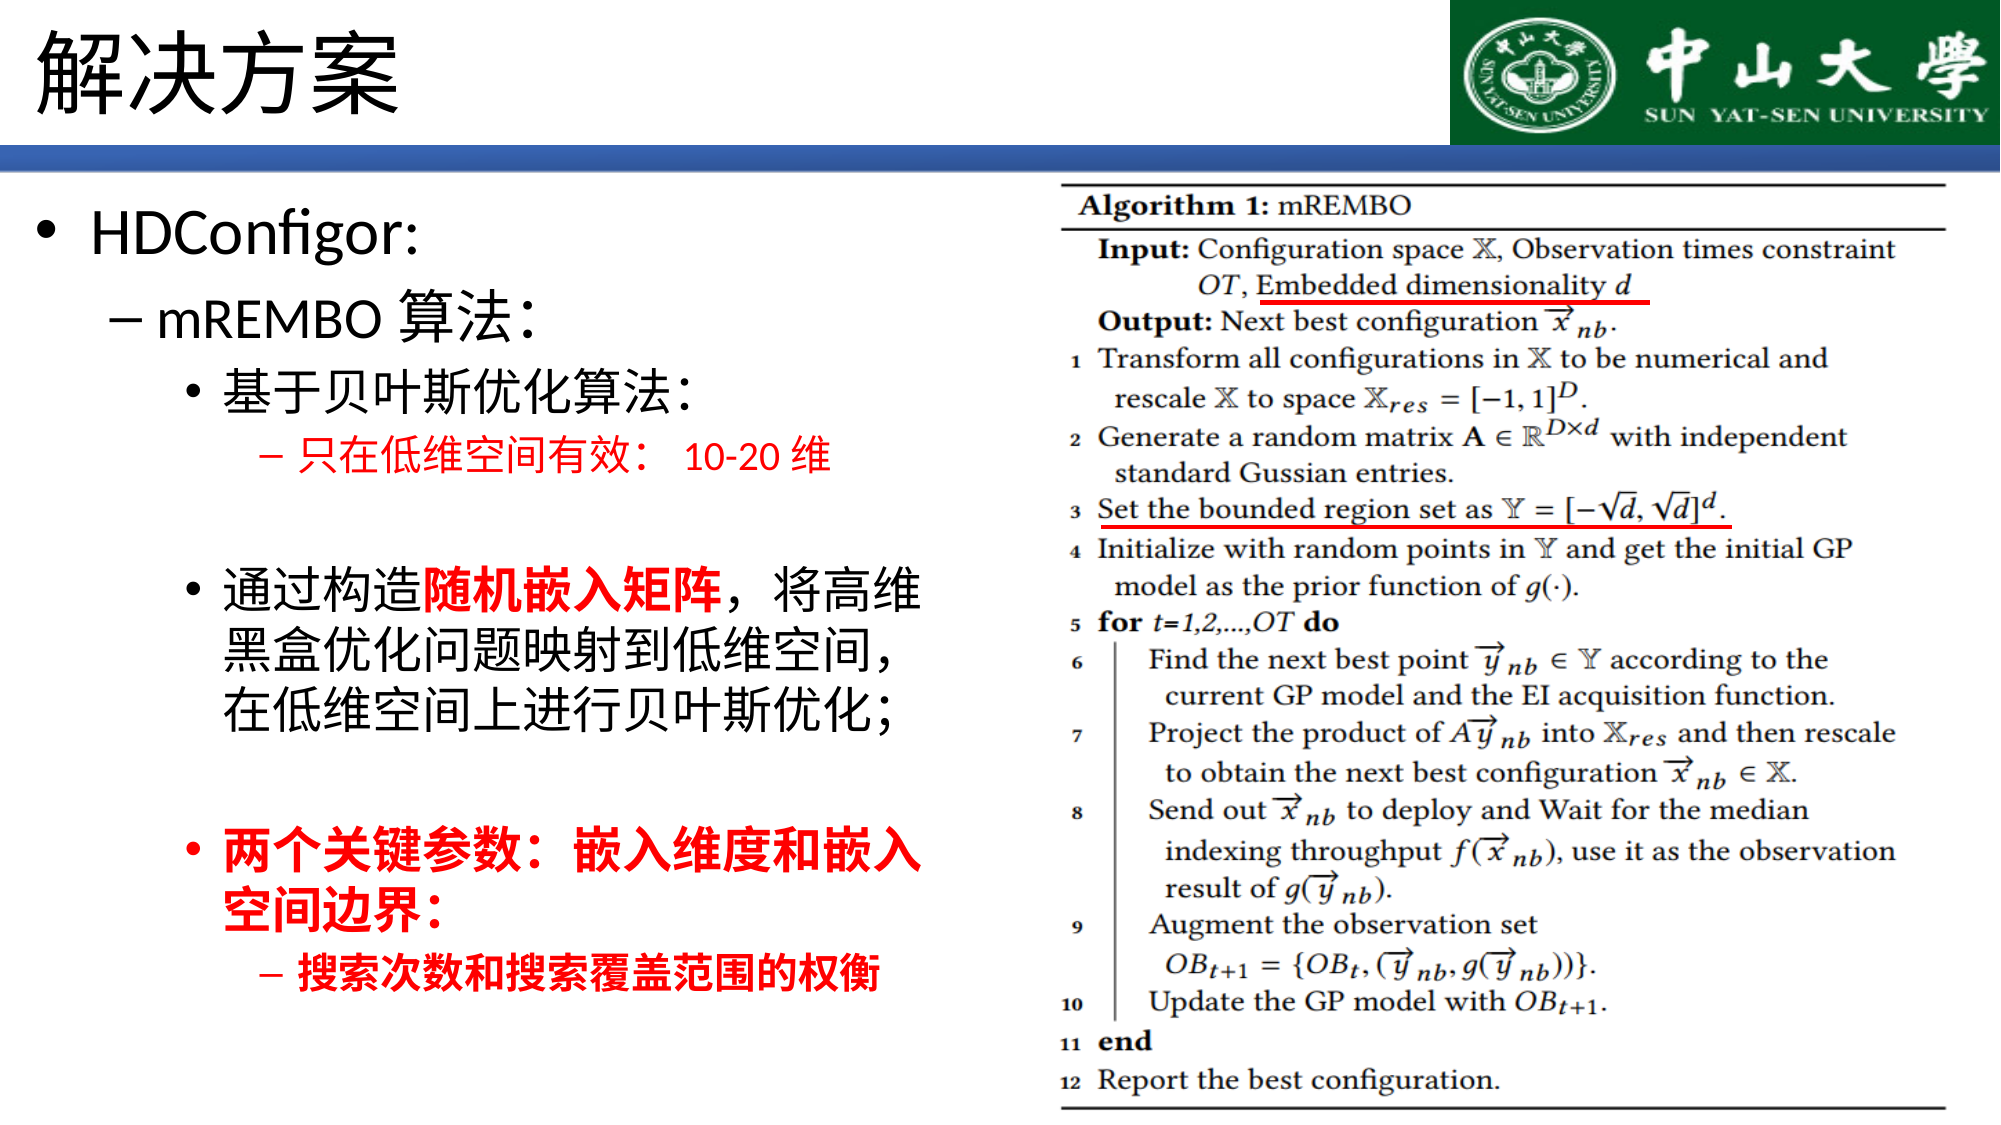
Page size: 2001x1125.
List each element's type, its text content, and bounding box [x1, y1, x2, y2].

text_box HDConfigor: mREMBO算法： 基于贝叶斯优化算法： 只在低维空间有效：10-20维 通过构造随机嵌入矩阵，将高维黑盒优化问题映射到低维空间，在低维空间上进行贝叶斯优化； 两个关键参数：嵌入维度和嵌入空间边界： 搜索次数和搜索覆盖范围的权衡 [19, 187, 953, 1114]
title 解决方案 [19, 2, 1077, 140]
picture [0, 0, 2000, 1125]
